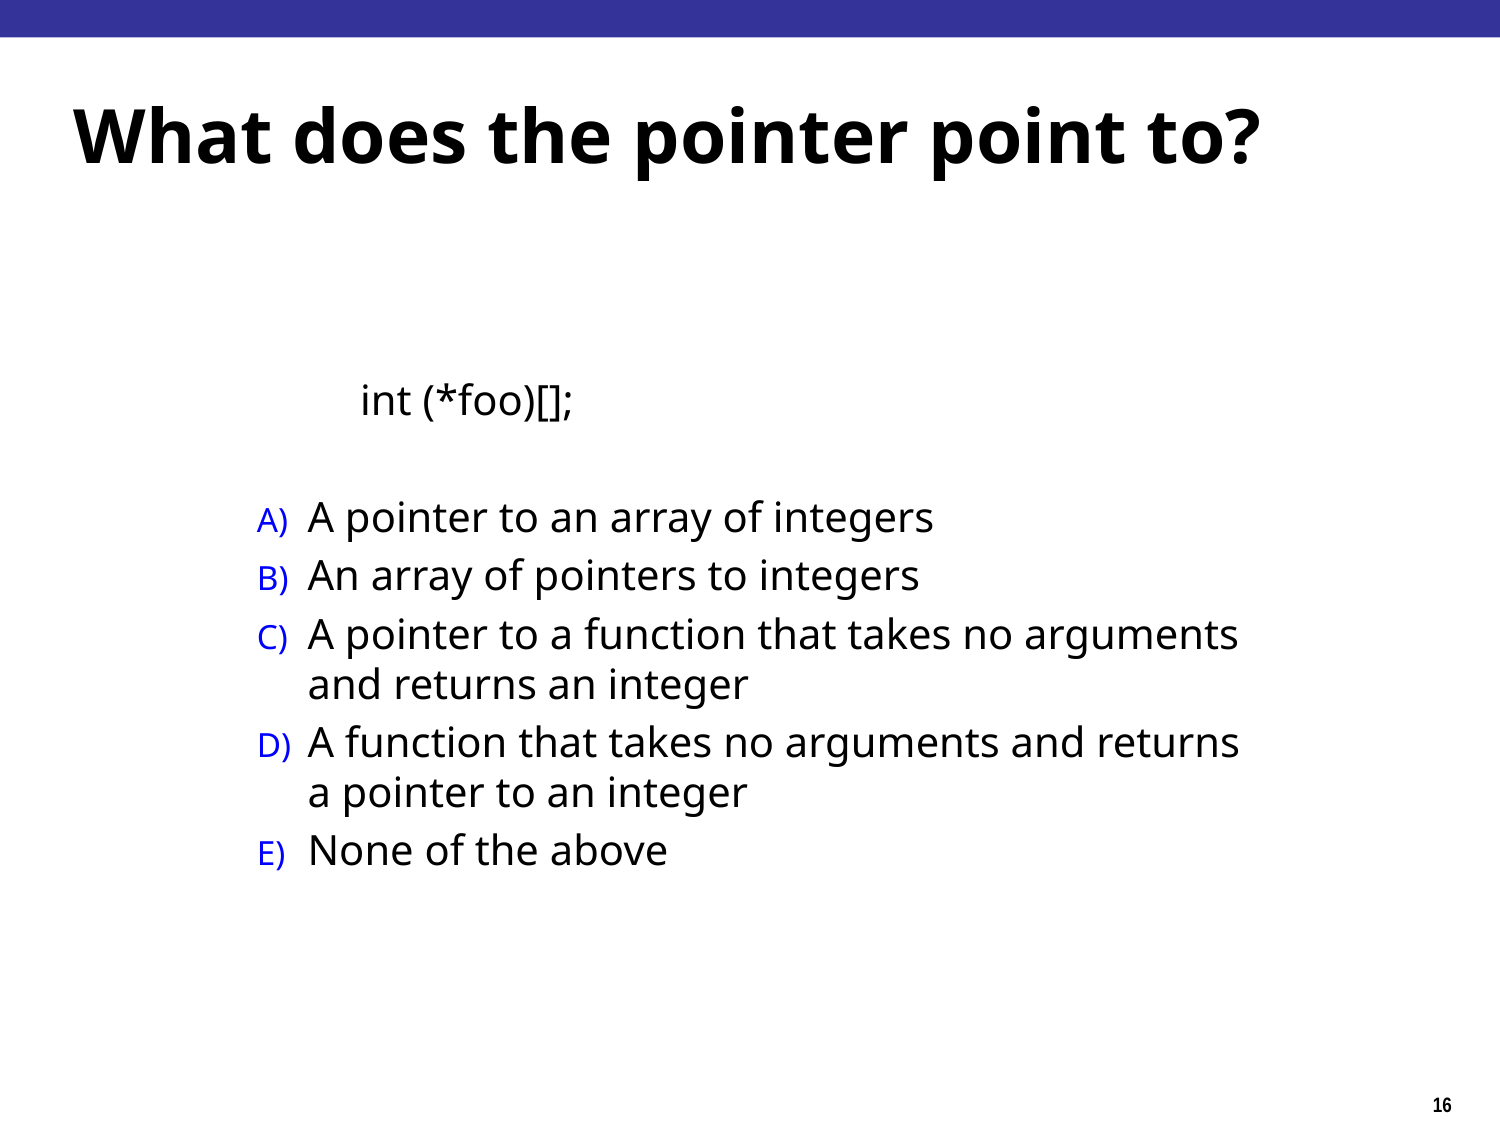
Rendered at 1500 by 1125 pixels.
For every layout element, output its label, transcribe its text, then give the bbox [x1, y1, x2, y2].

title What does the pointer point to? [58, 71, 1305, 197]
list int (*foo)[]; A pointer to an array of integers An array of pointers to integers A pointer to a function that takes no arguments and returns an integer A function that takes no arguments and returns a pointer to an integer None of the above [236, 307, 1276, 921]
